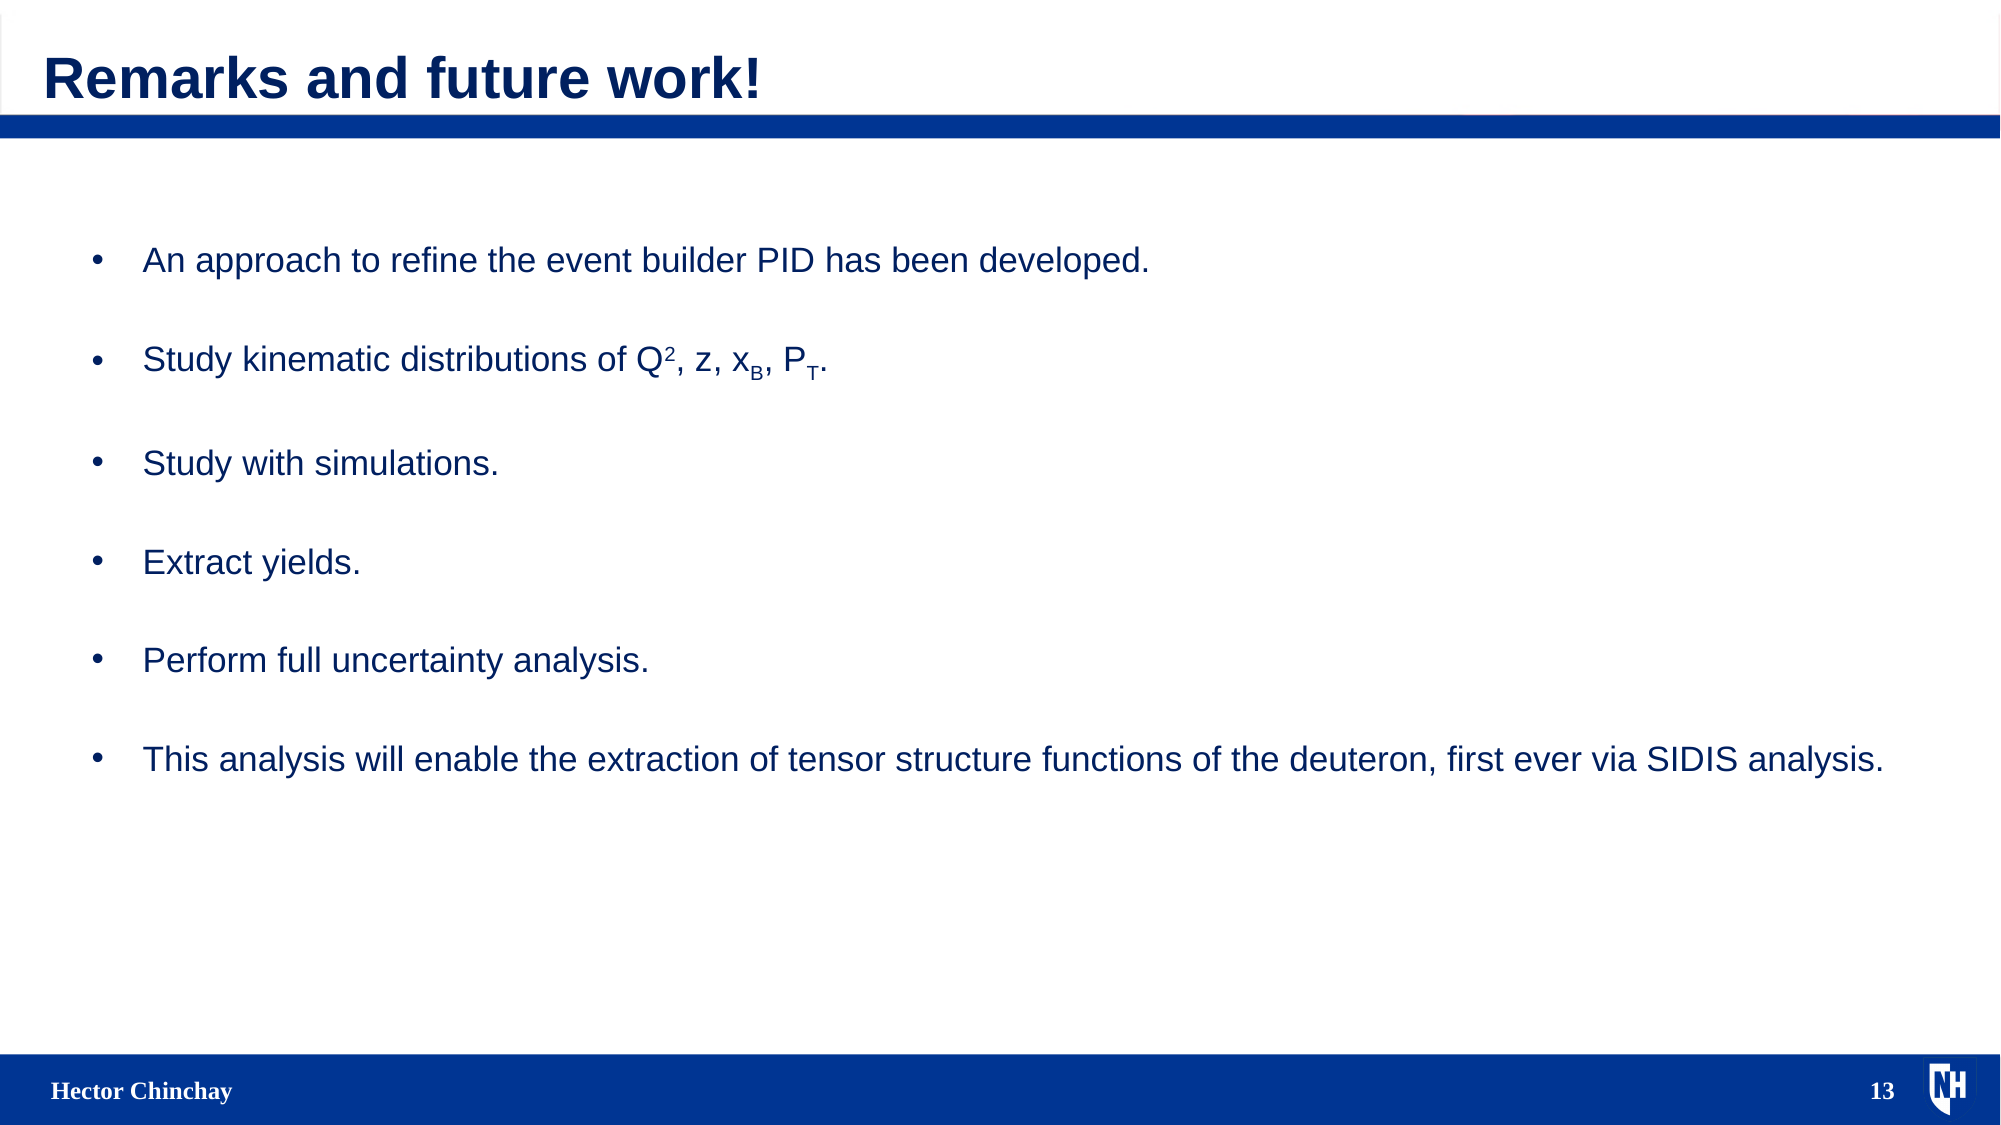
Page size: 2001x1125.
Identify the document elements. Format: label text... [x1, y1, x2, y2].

picture [0, 0, 2001, 1125]
text_box Remarks and future work! [29, 33, 1404, 118]
list An approach to refine the event builder PID has been developed. Study kinematic distributions of Q2, z, xB, PT. Study with simulations. Extract yields. Perform full uncertainty analysis. This analysis will enable the extraction of tensor structure functions of the deuteron, first ever via SIDIS analysis. [76, 230, 1924, 800]
slide_number 13 [1460, 1059, 1910, 1120]
